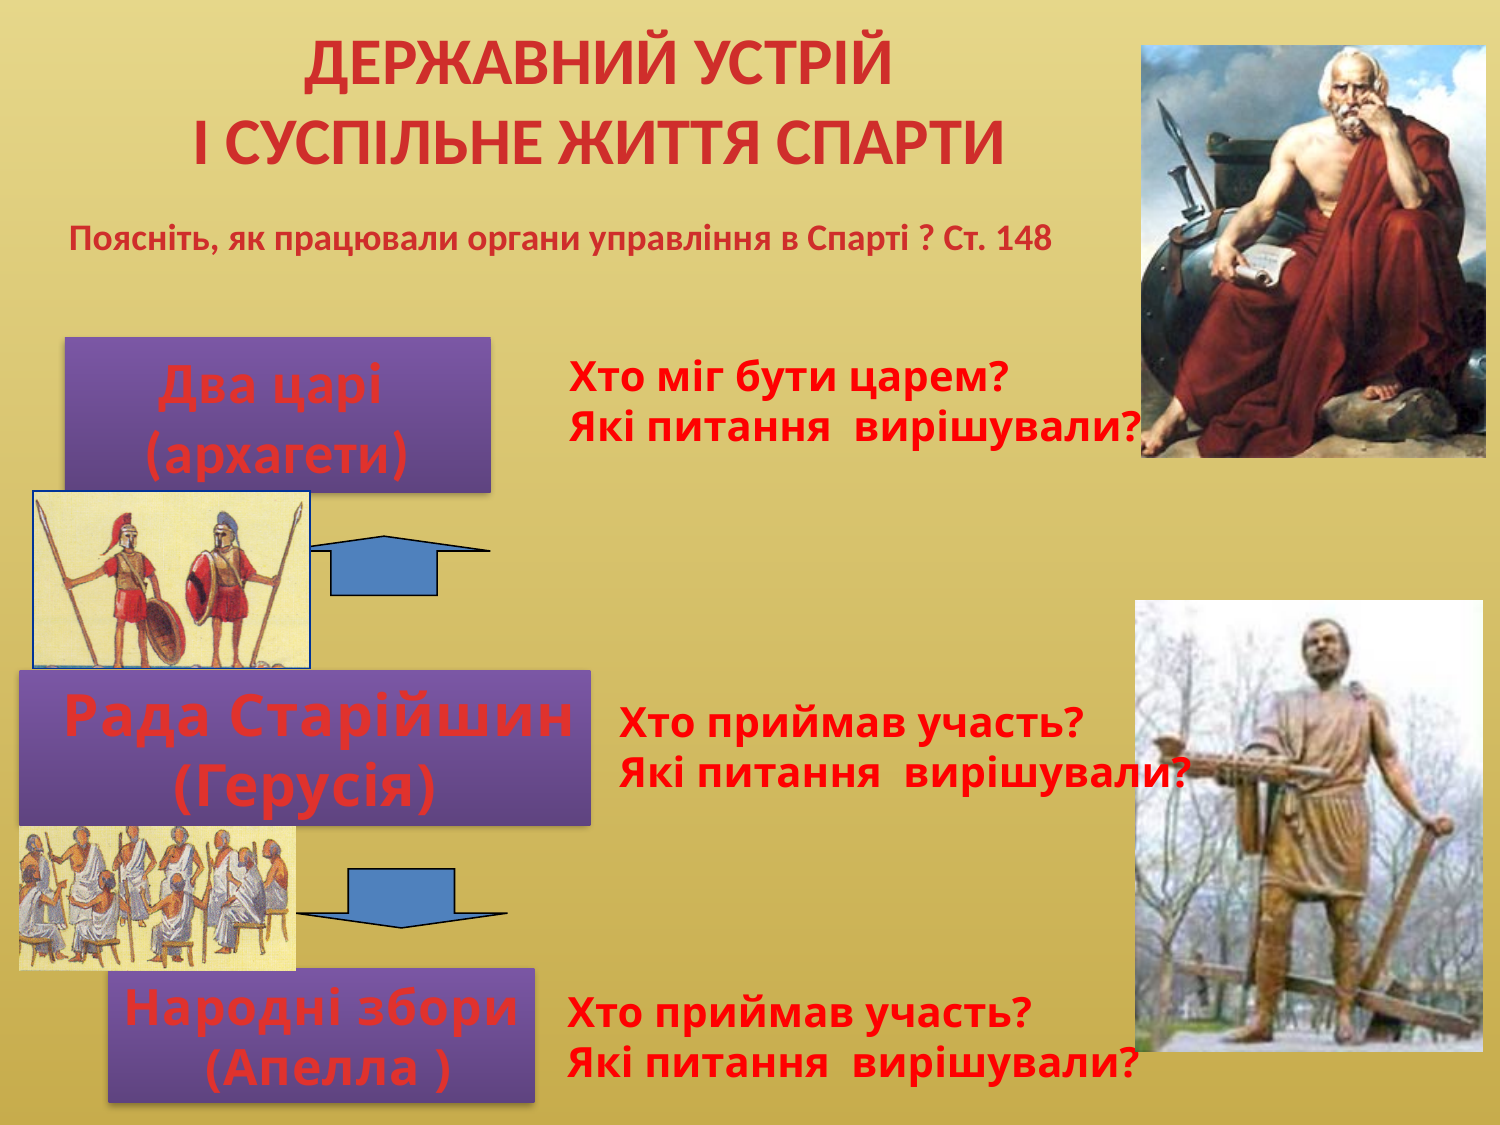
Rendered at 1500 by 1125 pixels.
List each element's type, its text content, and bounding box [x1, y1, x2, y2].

text_box [314, 536, 491, 596]
picture [19, 825, 296, 971]
picture [1141, 45, 1486, 459]
picture [1135, 599, 1483, 1052]
text_box [300, 868, 508, 928]
text_box Поясніть, як працювали органи управління в Спарті ? Ст. 148 [54, 205, 1136, 265]
picture [33, 491, 310, 668]
text_box Рада Старійшин (Герусія) [19, 670, 591, 826]
text_box Хто приймав участь? Які питання вирішували? [552, 978, 1166, 1093]
text_box Народні збори (Апелла ) [108, 968, 535, 1103]
text_box Хто приймав участь? Які питання вирішували? [604, 688, 1130, 803]
text_box Хто міг бути царем? Які питання вирішували? [554, 342, 1136, 458]
text_box Два царі (архагети) [64, 337, 491, 493]
text_box ДЕРЖАВНИЙ УСТРІЙ І СУСПІЛЬНЕ ЖИТТЯ СПАРТИ [177, 9, 1022, 205]
